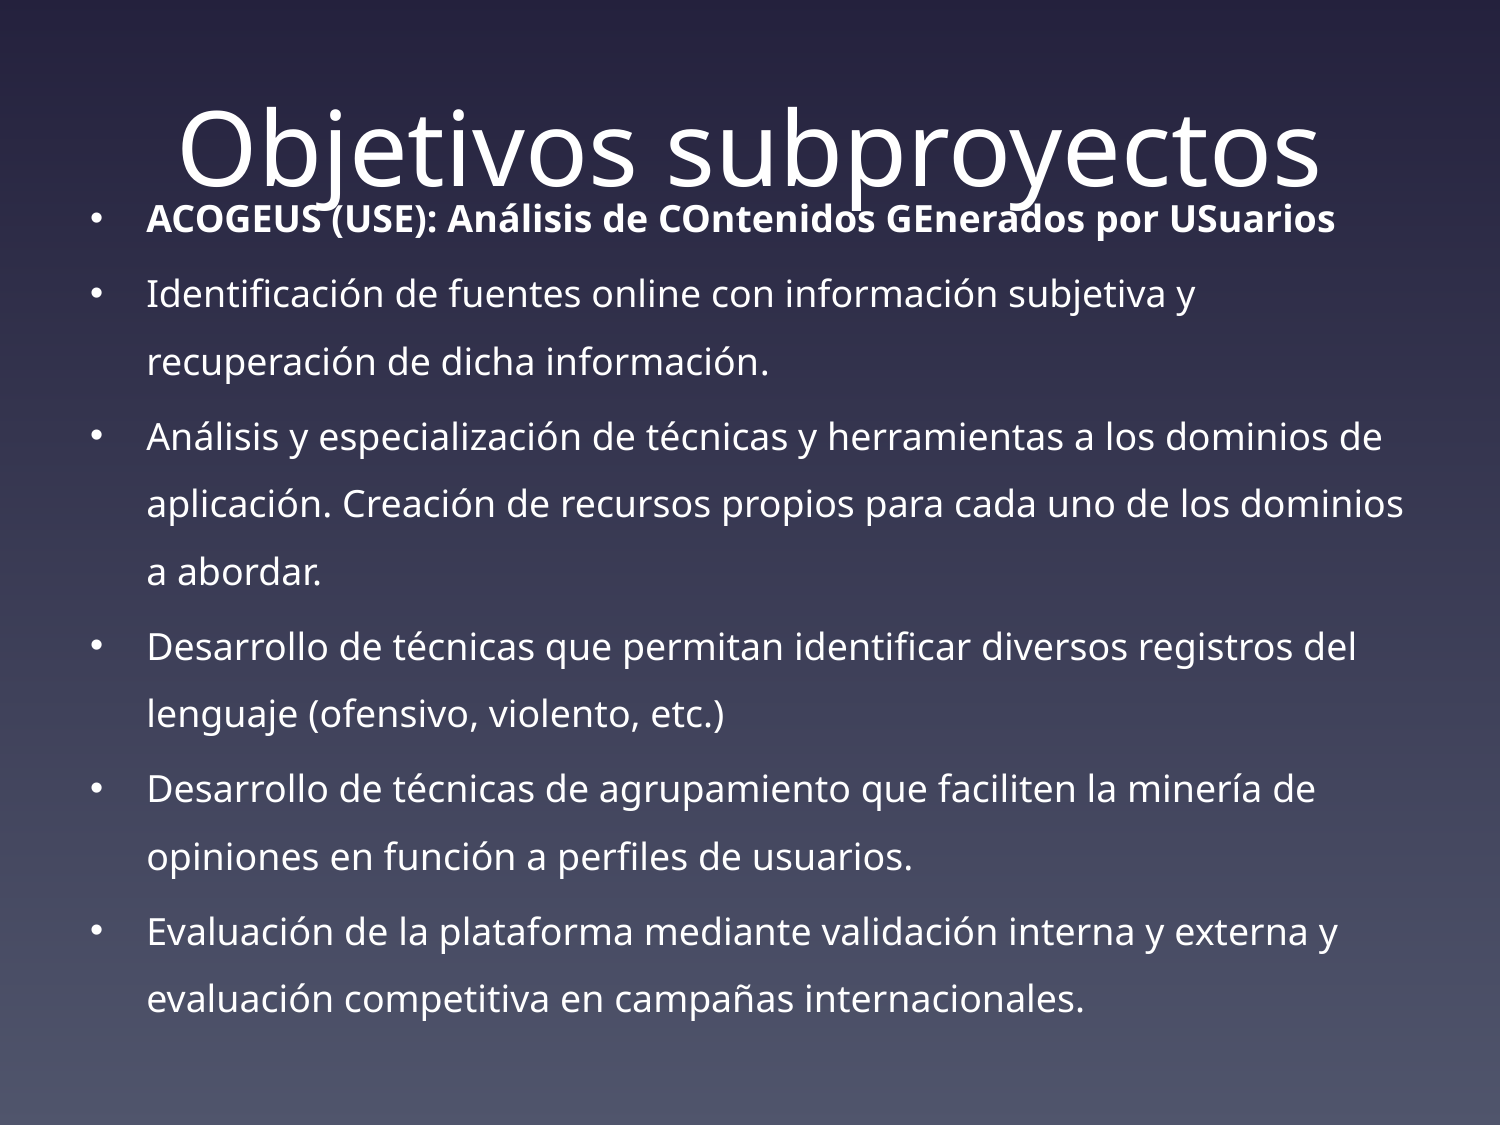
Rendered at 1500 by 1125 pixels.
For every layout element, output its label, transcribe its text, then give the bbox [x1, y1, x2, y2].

list ACOGEUS (USE): Análisis de COntenidos GEnerados por USuarios Identificación de fuentes online con información subjetiva y recuperación de dicha información. Análisis y especialización de técnicas y herramientas a los dominios de aplicación. Creación de recursos propios para cada uno de los dominios a abordar. Desarrollo de técnicas que permitan identificar diversos registros del lenguaje (ofensivo, violento, etc.) Desarrollo de técnicas de agrupamiento que faciliten la minería de opiniones en función a perfiles de usuarios. Evaluación de la plataforma mediante validación interna y externa y evaluación competitiva en campañas internacionales. [75, 262, 1425, 1005]
title Objetivos subproyectos [75, 75, 1425, 262]
